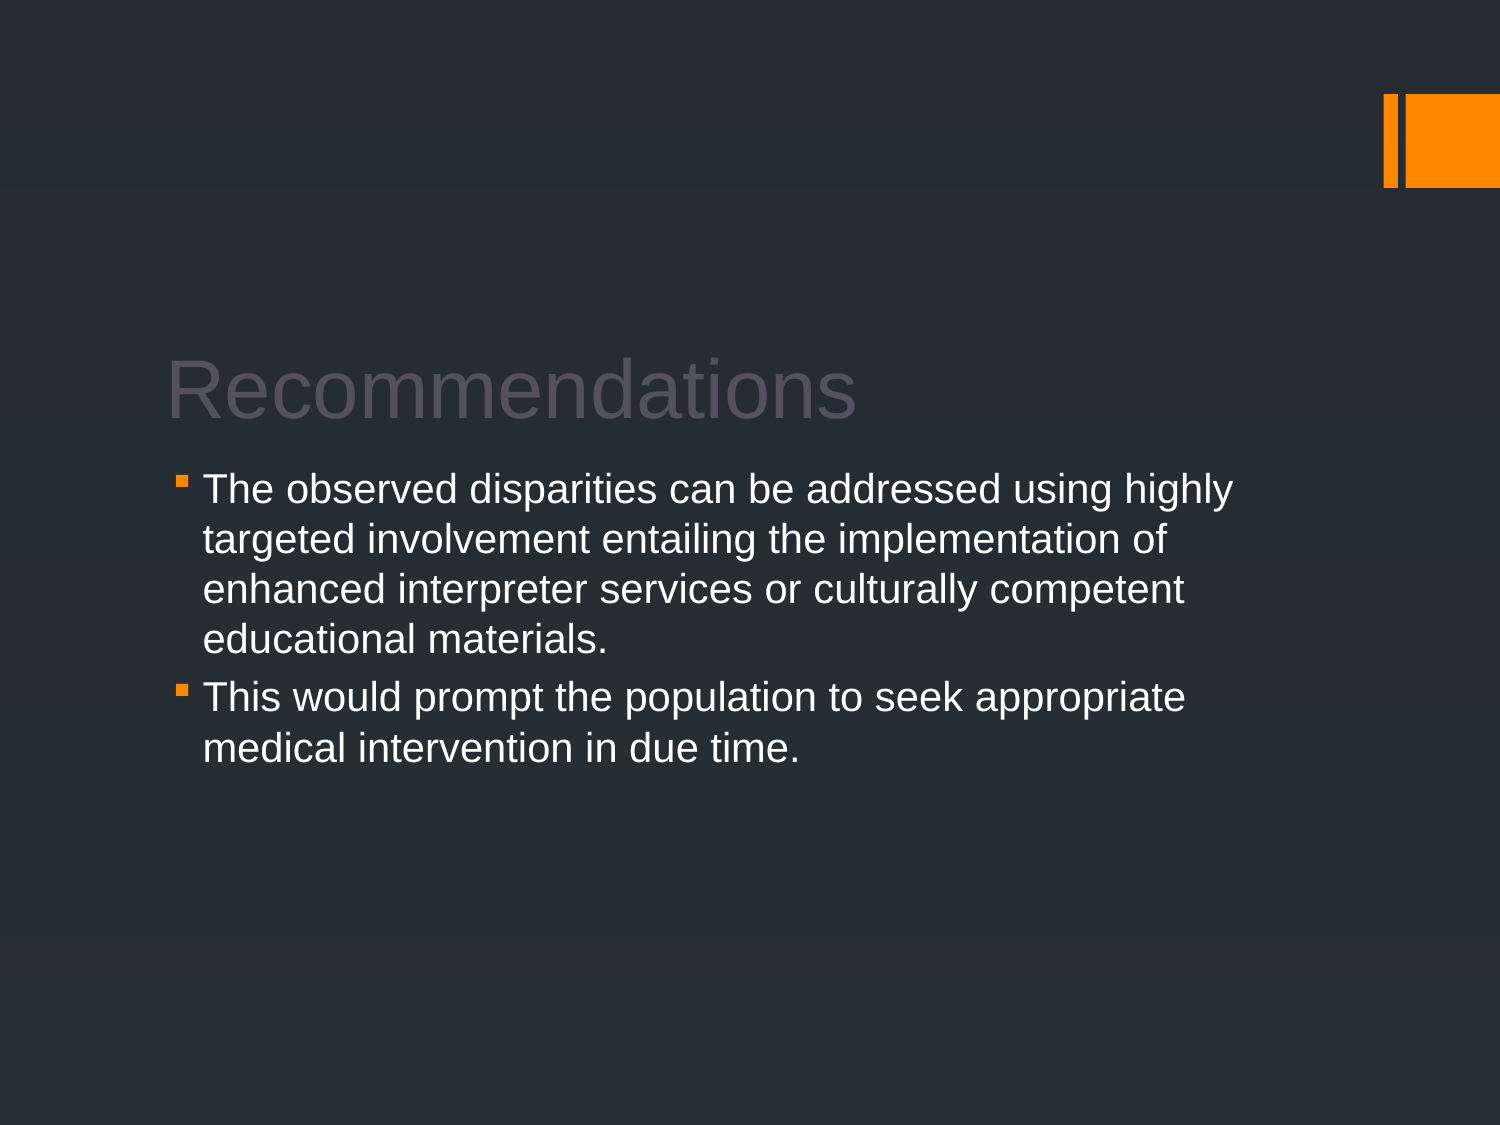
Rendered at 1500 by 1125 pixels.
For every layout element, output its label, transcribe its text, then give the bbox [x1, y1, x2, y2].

list The observed disparities can be addressed using highly targeted involvement entailing the implementation of enhanced interpreter services or culturally competent educational materials. This would prompt the population to seek appropriate medical intervention in due time. [150, 454, 1350, 1035]
title Recommendations [150, 253, 1350, 443]
